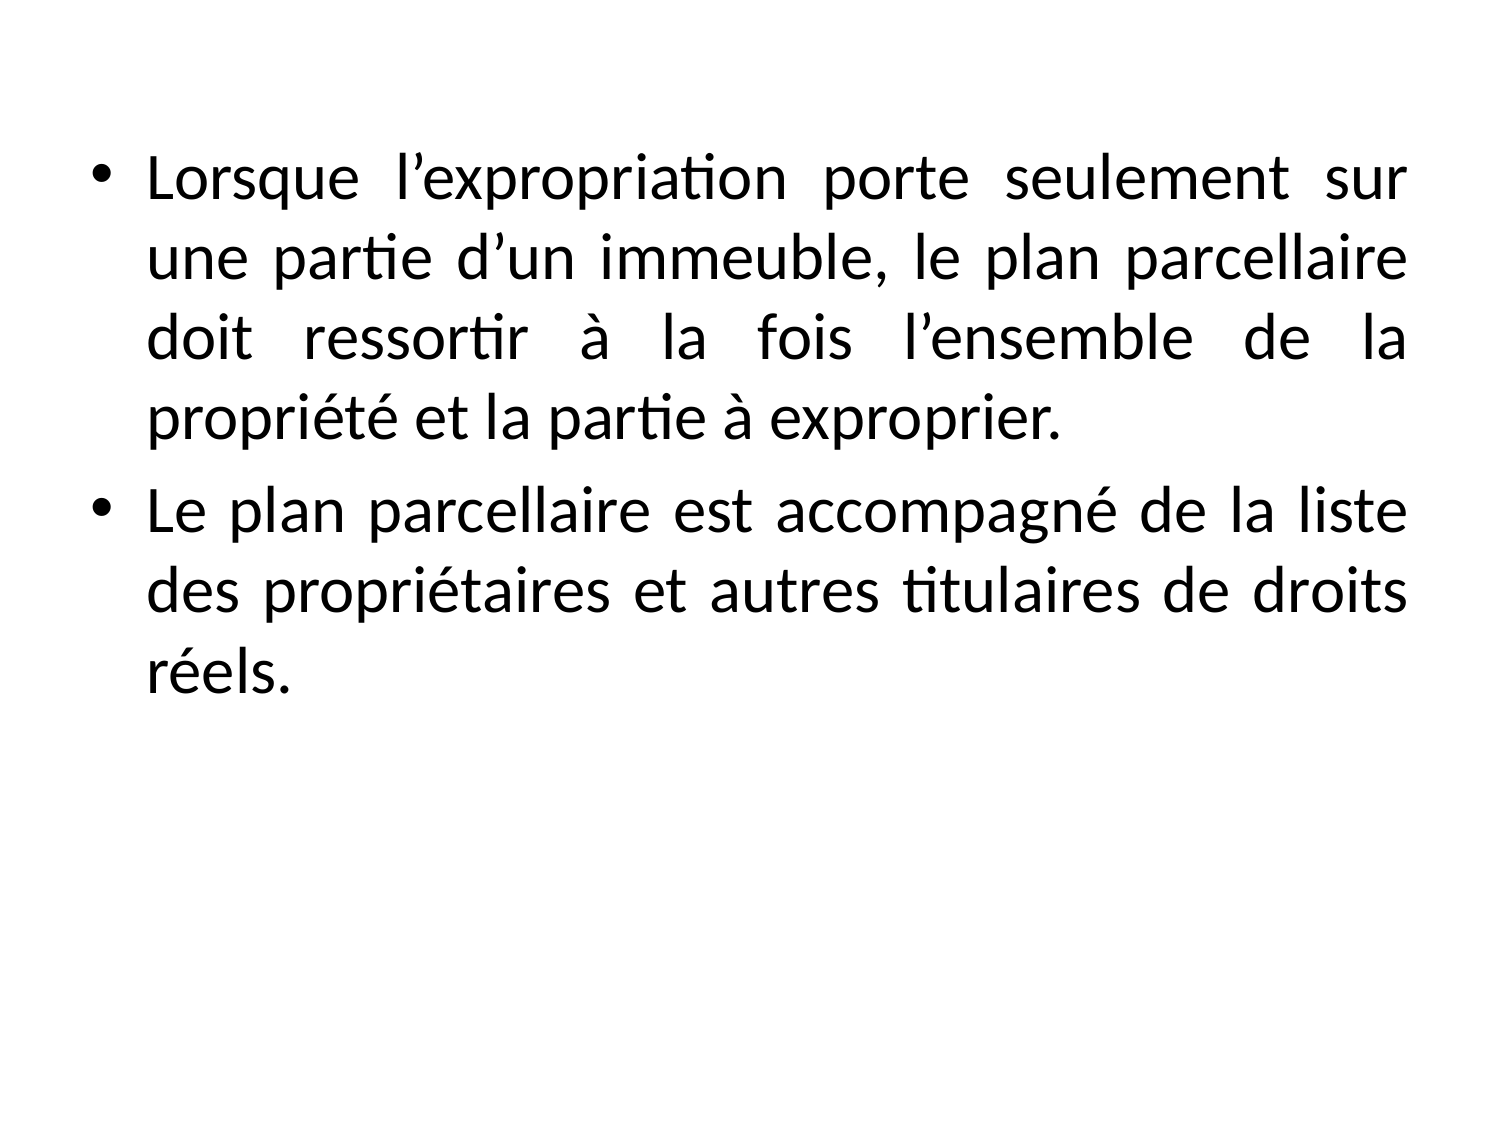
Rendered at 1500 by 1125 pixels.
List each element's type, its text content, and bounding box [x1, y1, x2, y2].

list Lorsque l’expropriation porte seulement sur une partie d’un immeuble, le plan parcellaire doit ressortir à la fois l’ensemble de la propriété et la partie à exproprier. Le plan parcellaire est accompagné de la liste des propriétaires et autres titulaires de droits réels. [75, 125, 1425, 1005]
